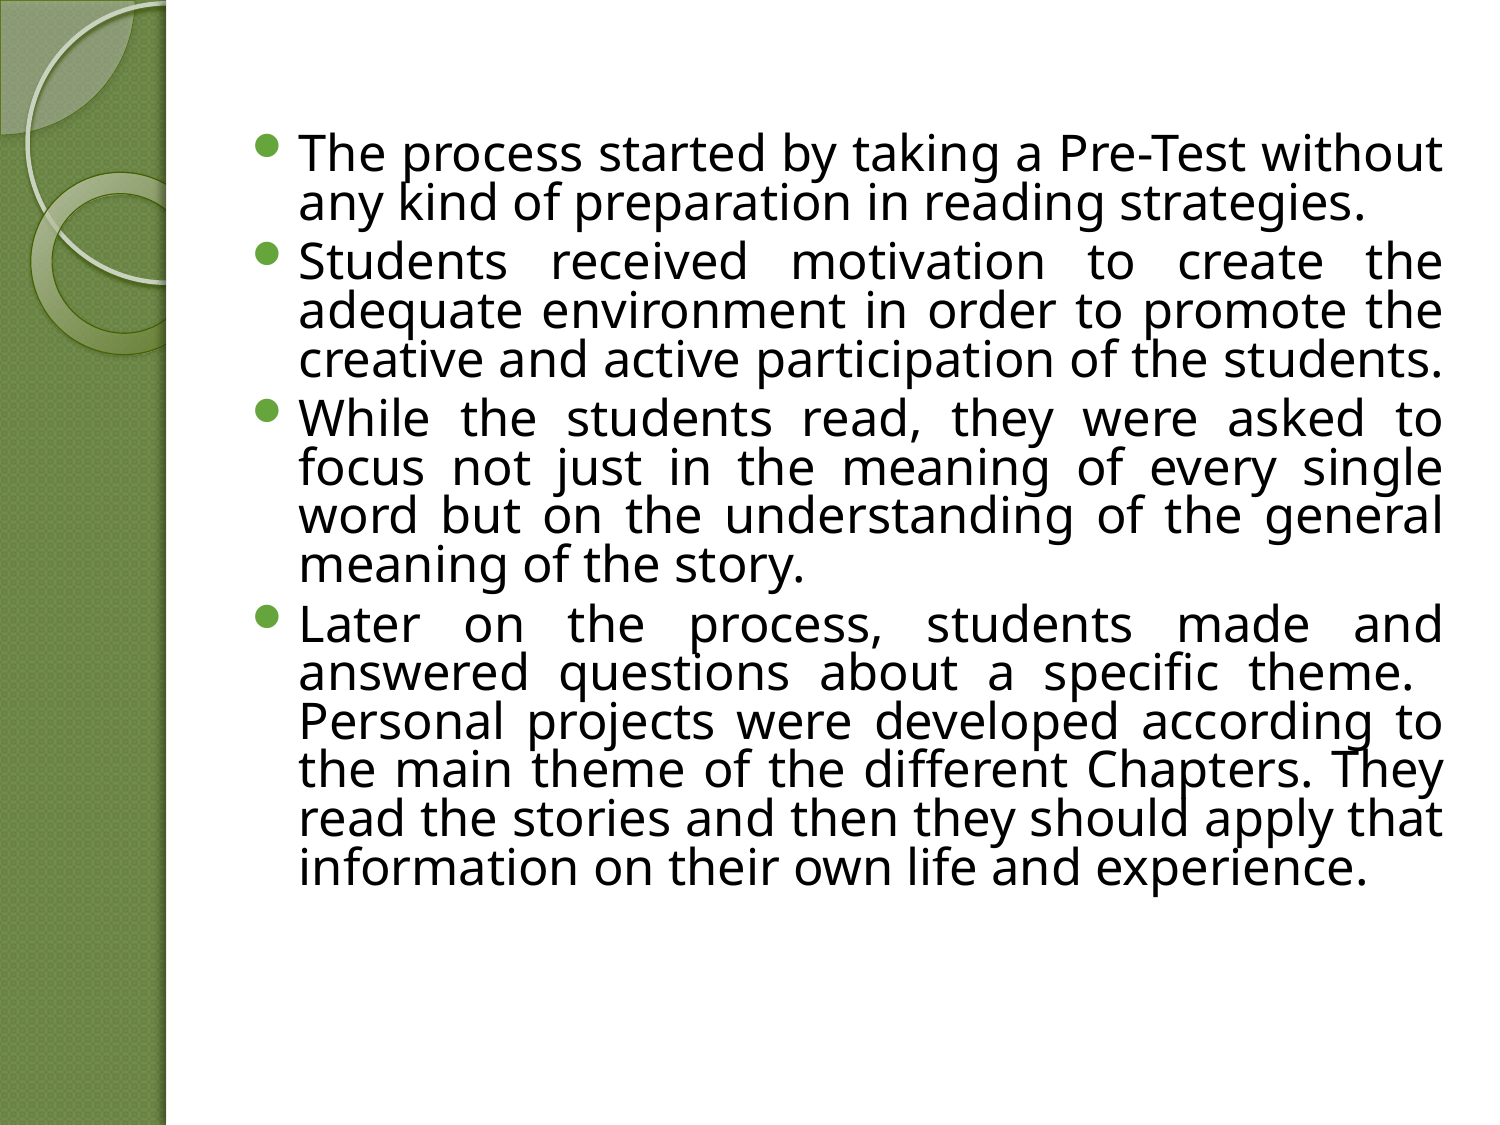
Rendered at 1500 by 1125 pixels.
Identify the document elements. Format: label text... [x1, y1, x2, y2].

list The process started by taking a Pre-Test without any kind of preparation in reading strategies. Students received motivation to create the adequate environment in order to promote the creative and active participation of the students. While the students read, they were asked to focus not just in the meaning of every single word but on the understanding of the general meaning of the story. Later on the process, students made and answered questions about a specific theme. Personal projects were developed according to the main theme of the different Chapters. They read the stories and then they should apply that information on their own life and experience. [229, 125, 1461, 1036]
